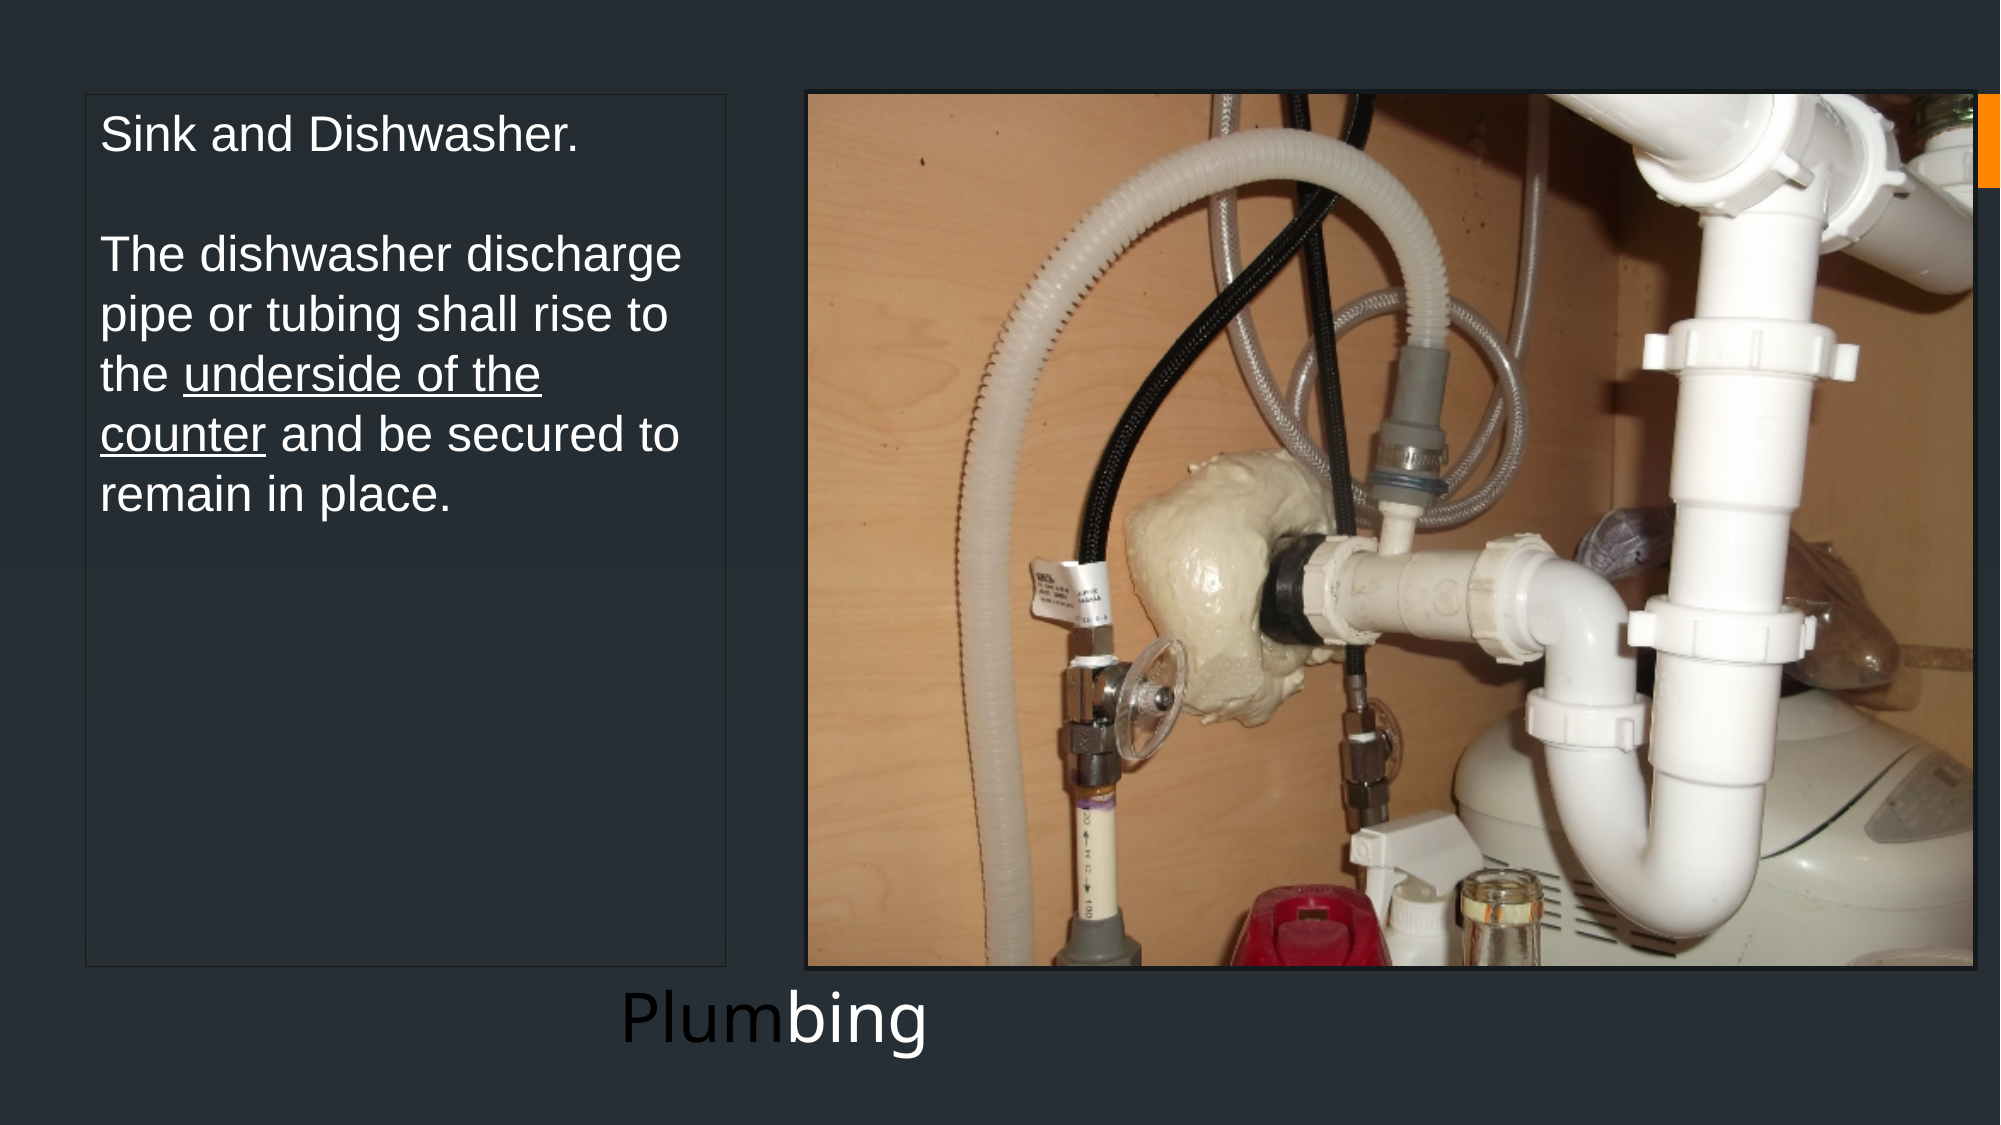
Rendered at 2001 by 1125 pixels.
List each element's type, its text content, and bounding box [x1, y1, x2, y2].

picture [807, 93, 1974, 967]
text_box Sink and Dishwasher. The dishwasher discharge pipe or tubing shall rise to the underside of the counter and be secured to remain in place. [85, 94, 726, 967]
text_box Plumbing [604, 966, 1357, 1064]
